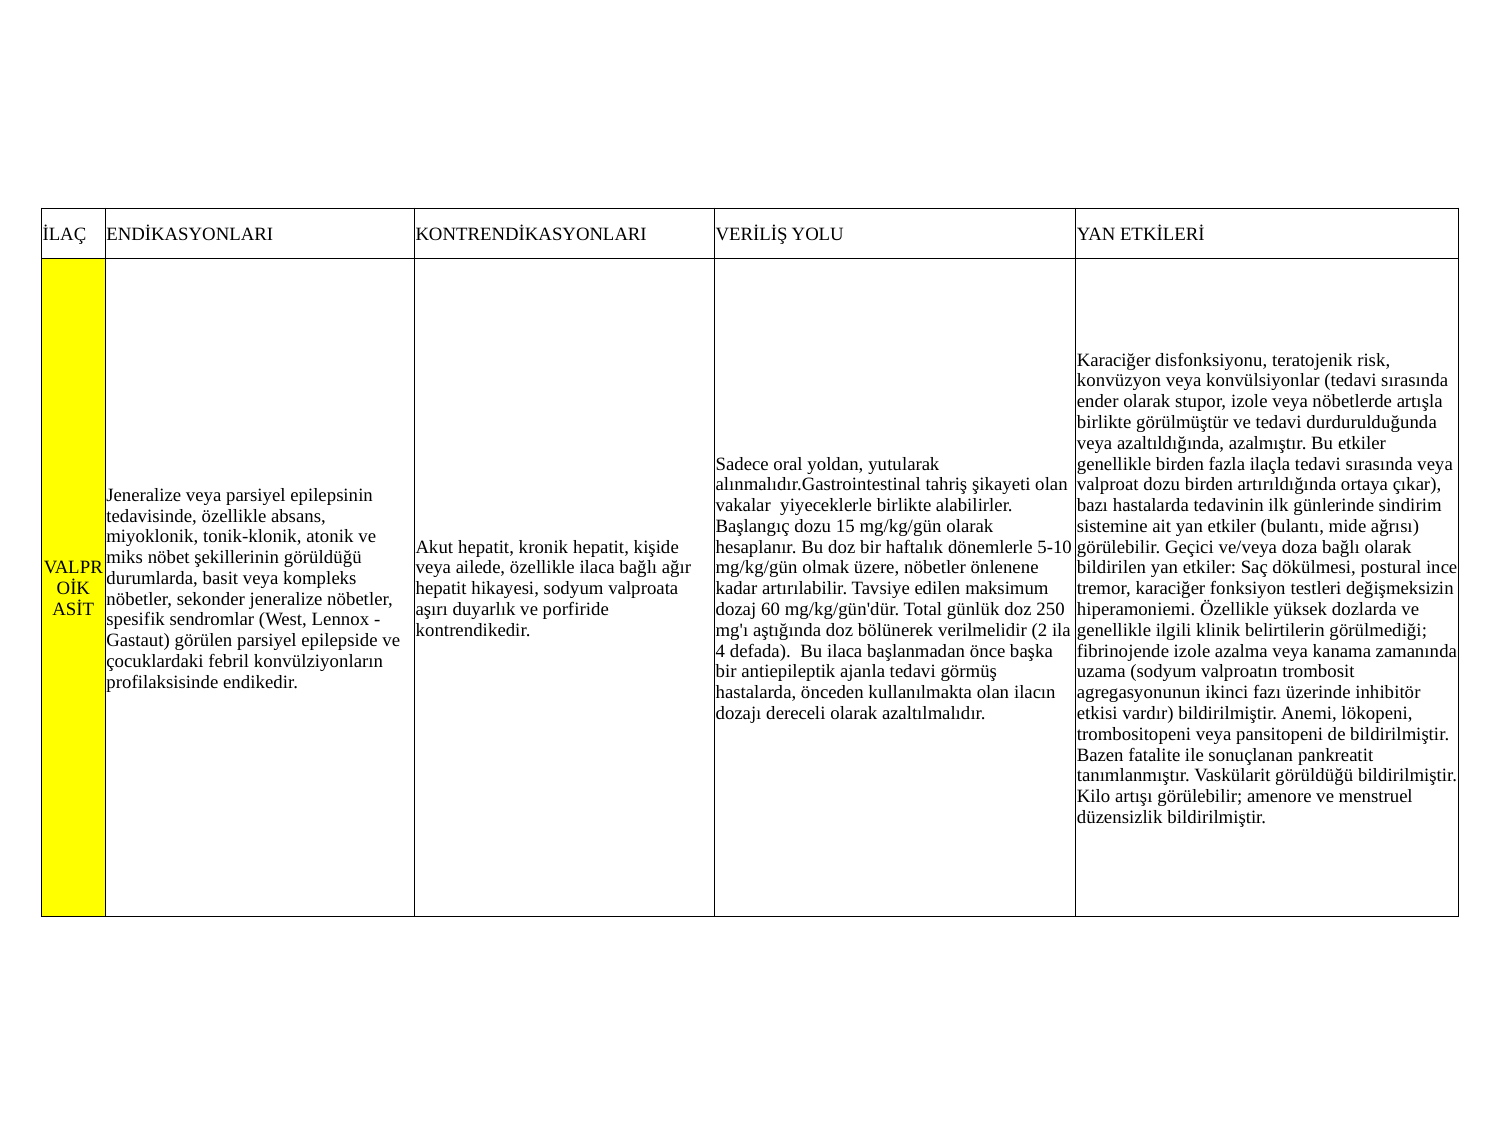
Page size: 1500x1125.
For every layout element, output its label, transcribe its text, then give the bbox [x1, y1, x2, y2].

table_header YAN ETKİLERİ [1076, 209, 1458, 258]
table_cell Jeneralize veya parsiyel epilepsinin tedavisinde, özellikle absans, miyoklonik, tonik-klonik, atonik ve miks nöbet şekillerinin görüldüğü durumlarda, basit veya kompleks nöbetler, sekonder jeneralize nöbetler, spesifik sendromlar (West, Lennox - Gastaut) görülen parsiyel epilepside ve çocuklardaki febril konvülziyonların profilaksisinde endikedir. [106, 259, 414, 916]
table_header ENDİKASYONLARI [106, 209, 414, 258]
table_cell Akut hepatit, kronik hepatit, kişide veya ailede, özellikle ilaca bağlı ağır hepatit hikayesi, sodyum valproata aşırı duyarlık ve porfiride kontrendikedir. [415, 259, 714, 916]
table_cell Sadece oral yoldan, yutularak alınmalıdır.Gastrointestinal tahriş şikayeti olan vakalar yiyeceklerle birlikte alabilirler. Başlangıç dozu 15 mg/kg/gün olarak hesaplanır. Bu doz bir haftalık dönemlerle 5-10 mg/kg/gün olmak üzere, nöbetler önlenene kadar artırılabilir. Tavsiye edilen maksimum dozaj 60 mg/kg/gün'dür. Total günlük doz 250 mg'ı aştığında doz bölünerek verilmelidir (2 ila 4 defada). Bu ilaca başlanmadan önce başka bir antiepileptik ajanla tedavi görmüş hastalarda, önceden kullanılmakta olan ilacın dozajı dereceli olarak azaltılmalıdır. [715, 259, 1075, 916]
table_header VERİLİŞ YOLU [715, 209, 1075, 258]
table_cell VALPROİK ASİT [42, 259, 105, 916]
table_header KONTRENDİKASYONLARI [415, 209, 714, 258]
table_header İLAÇ [42, 209, 105, 258]
table_cell Karaciğer disfonksiyonu, teratojenik risk, konvüzyon veya konvülsiyonlar (tedavi sırasında ender olarak stupor, izole veya nöbetlerde artışla birlikte görülmüştür ve tedavi durdurulduğunda veya azaltıldığında, azalmıştır. Bu etkiler genellikle birden fazla ilaçla tedavi sırasında veya valproat dozu birden artırıldığında ortaya çıkar), bazı hastalarda tedavinin ilk günlerinde sindirim sistemine ait yan etkiler (bulantı, mide ağrısı) görülebilir. Geçici ve/veya doza bağlı olarak bildirilen yan etkiler: Saç dökülmesi, postural ince tremor, karaciğer fonksiyon testleri değişmeksizin hiperamoniemi. Özellikle yüksek dozlarda ve genellikle ilgili klinik belirtilerin görülmediği; fibrinojende izole azalma veya kanama zamanında uzama (sodyum valproatın trombosit agregasyonunun ikinci fazı üzerinde inhibitör etkisi vardır) bildirilmiştir. Anemi, lökopeni, trombositopeni veya pansitopeni de bildirilmiştir. Bazen fatalite ile sonuçlanan pankreatit tanımlanmıştır. Vaskülarit görüldüğü bildirilmiştir. Kilo artışı görülebilir; amenore ve menstruel düzensizlik bildirilmiştir. [1076, 259, 1458, 916]
